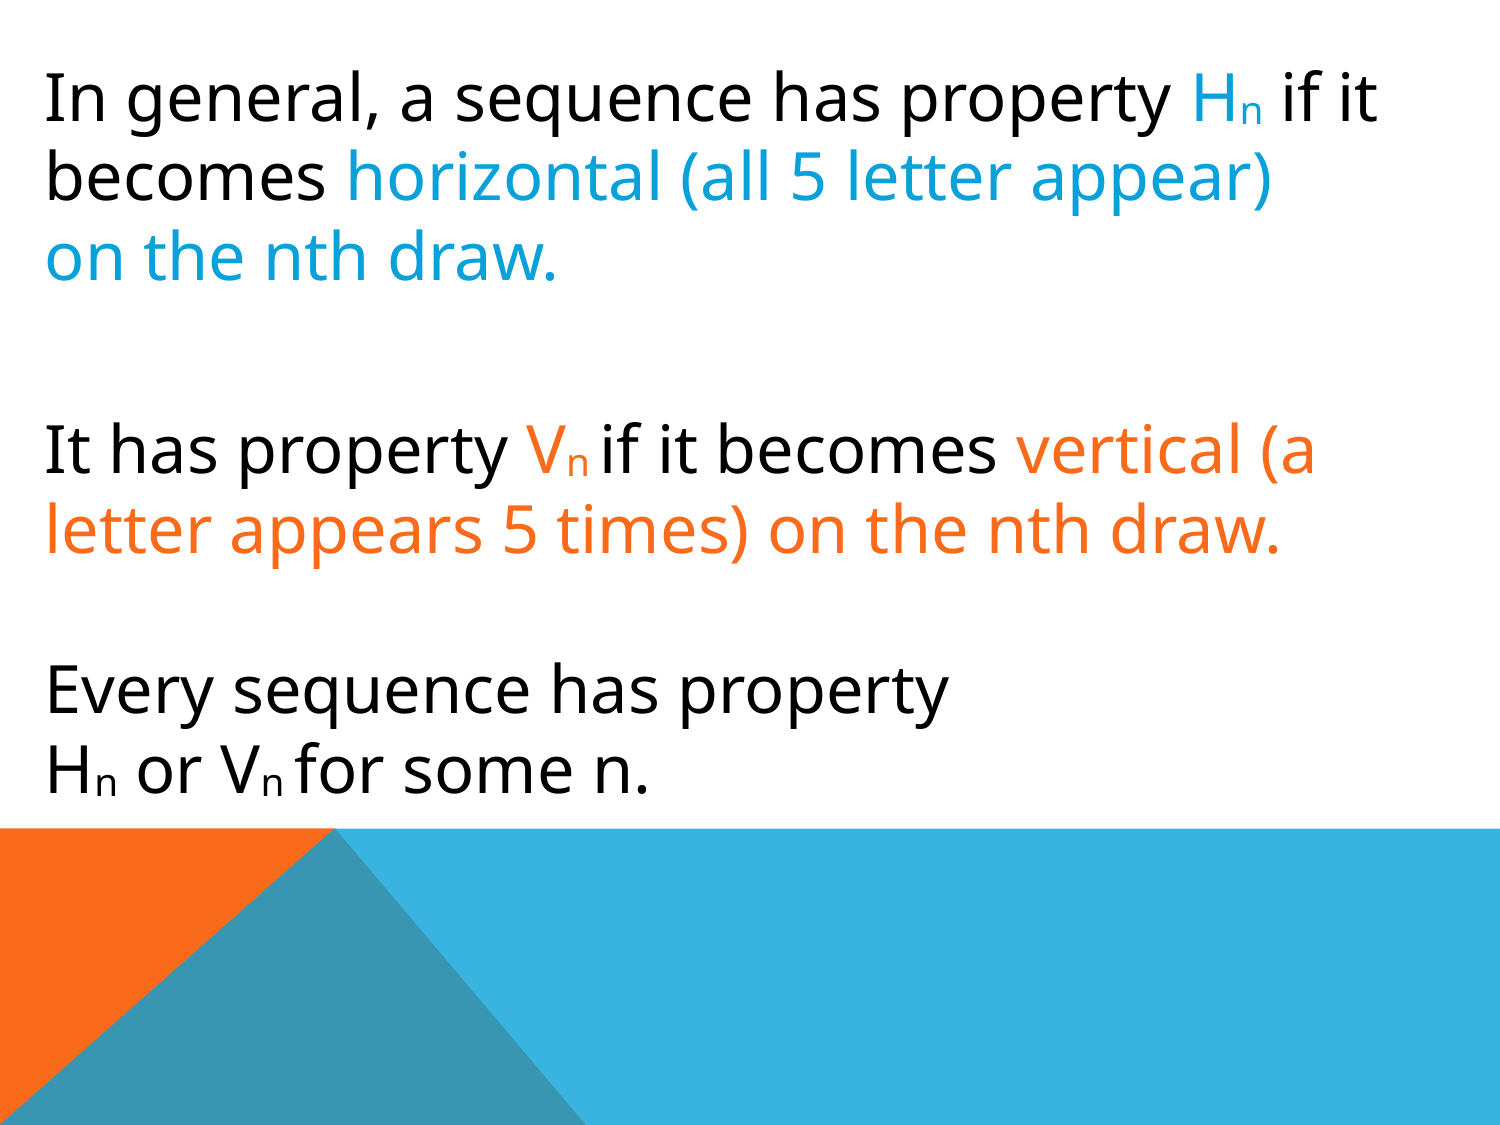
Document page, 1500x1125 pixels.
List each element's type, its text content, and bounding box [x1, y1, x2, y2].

text_box Every sequence has property Hn or Vn for some n. [38, 640, 1402, 813]
text_box In general, a sequence has property Hn if it becomes horizontal (all 5 letter appear) on the nth draw. It has property Vn if it becomes vertical (a letter appears 5 times) on the nth draw. [38, 48, 1500, 573]
